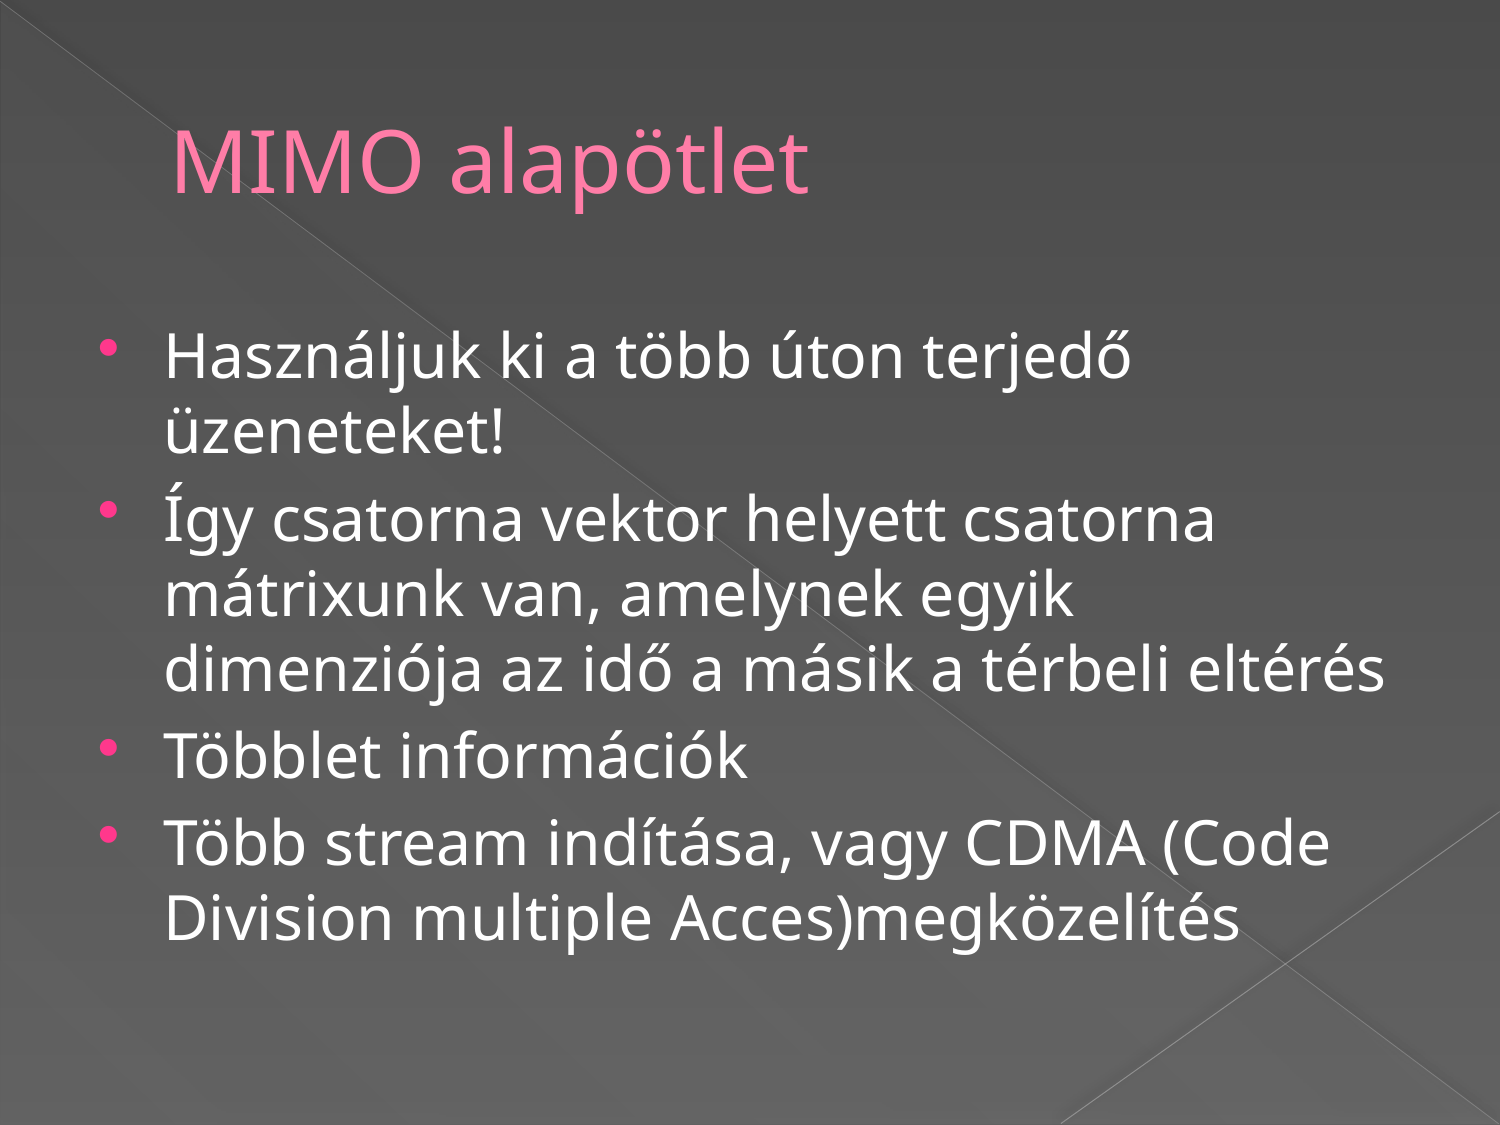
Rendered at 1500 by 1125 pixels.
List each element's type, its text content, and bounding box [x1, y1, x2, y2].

list Használjuk ki a több úton terjedő üzeneteket! Így csatorna vektor helyett csatorna mátrixunk van, amelynek egyik dimenziója az idő a másik a térbeli eltérés Többlet információk Több stream indítása, vagy CDMA (Code Division multiple Acces)megközelítés [75, 308, 1425, 1059]
title MIMO alapötlet [75, 43, 1425, 274]
